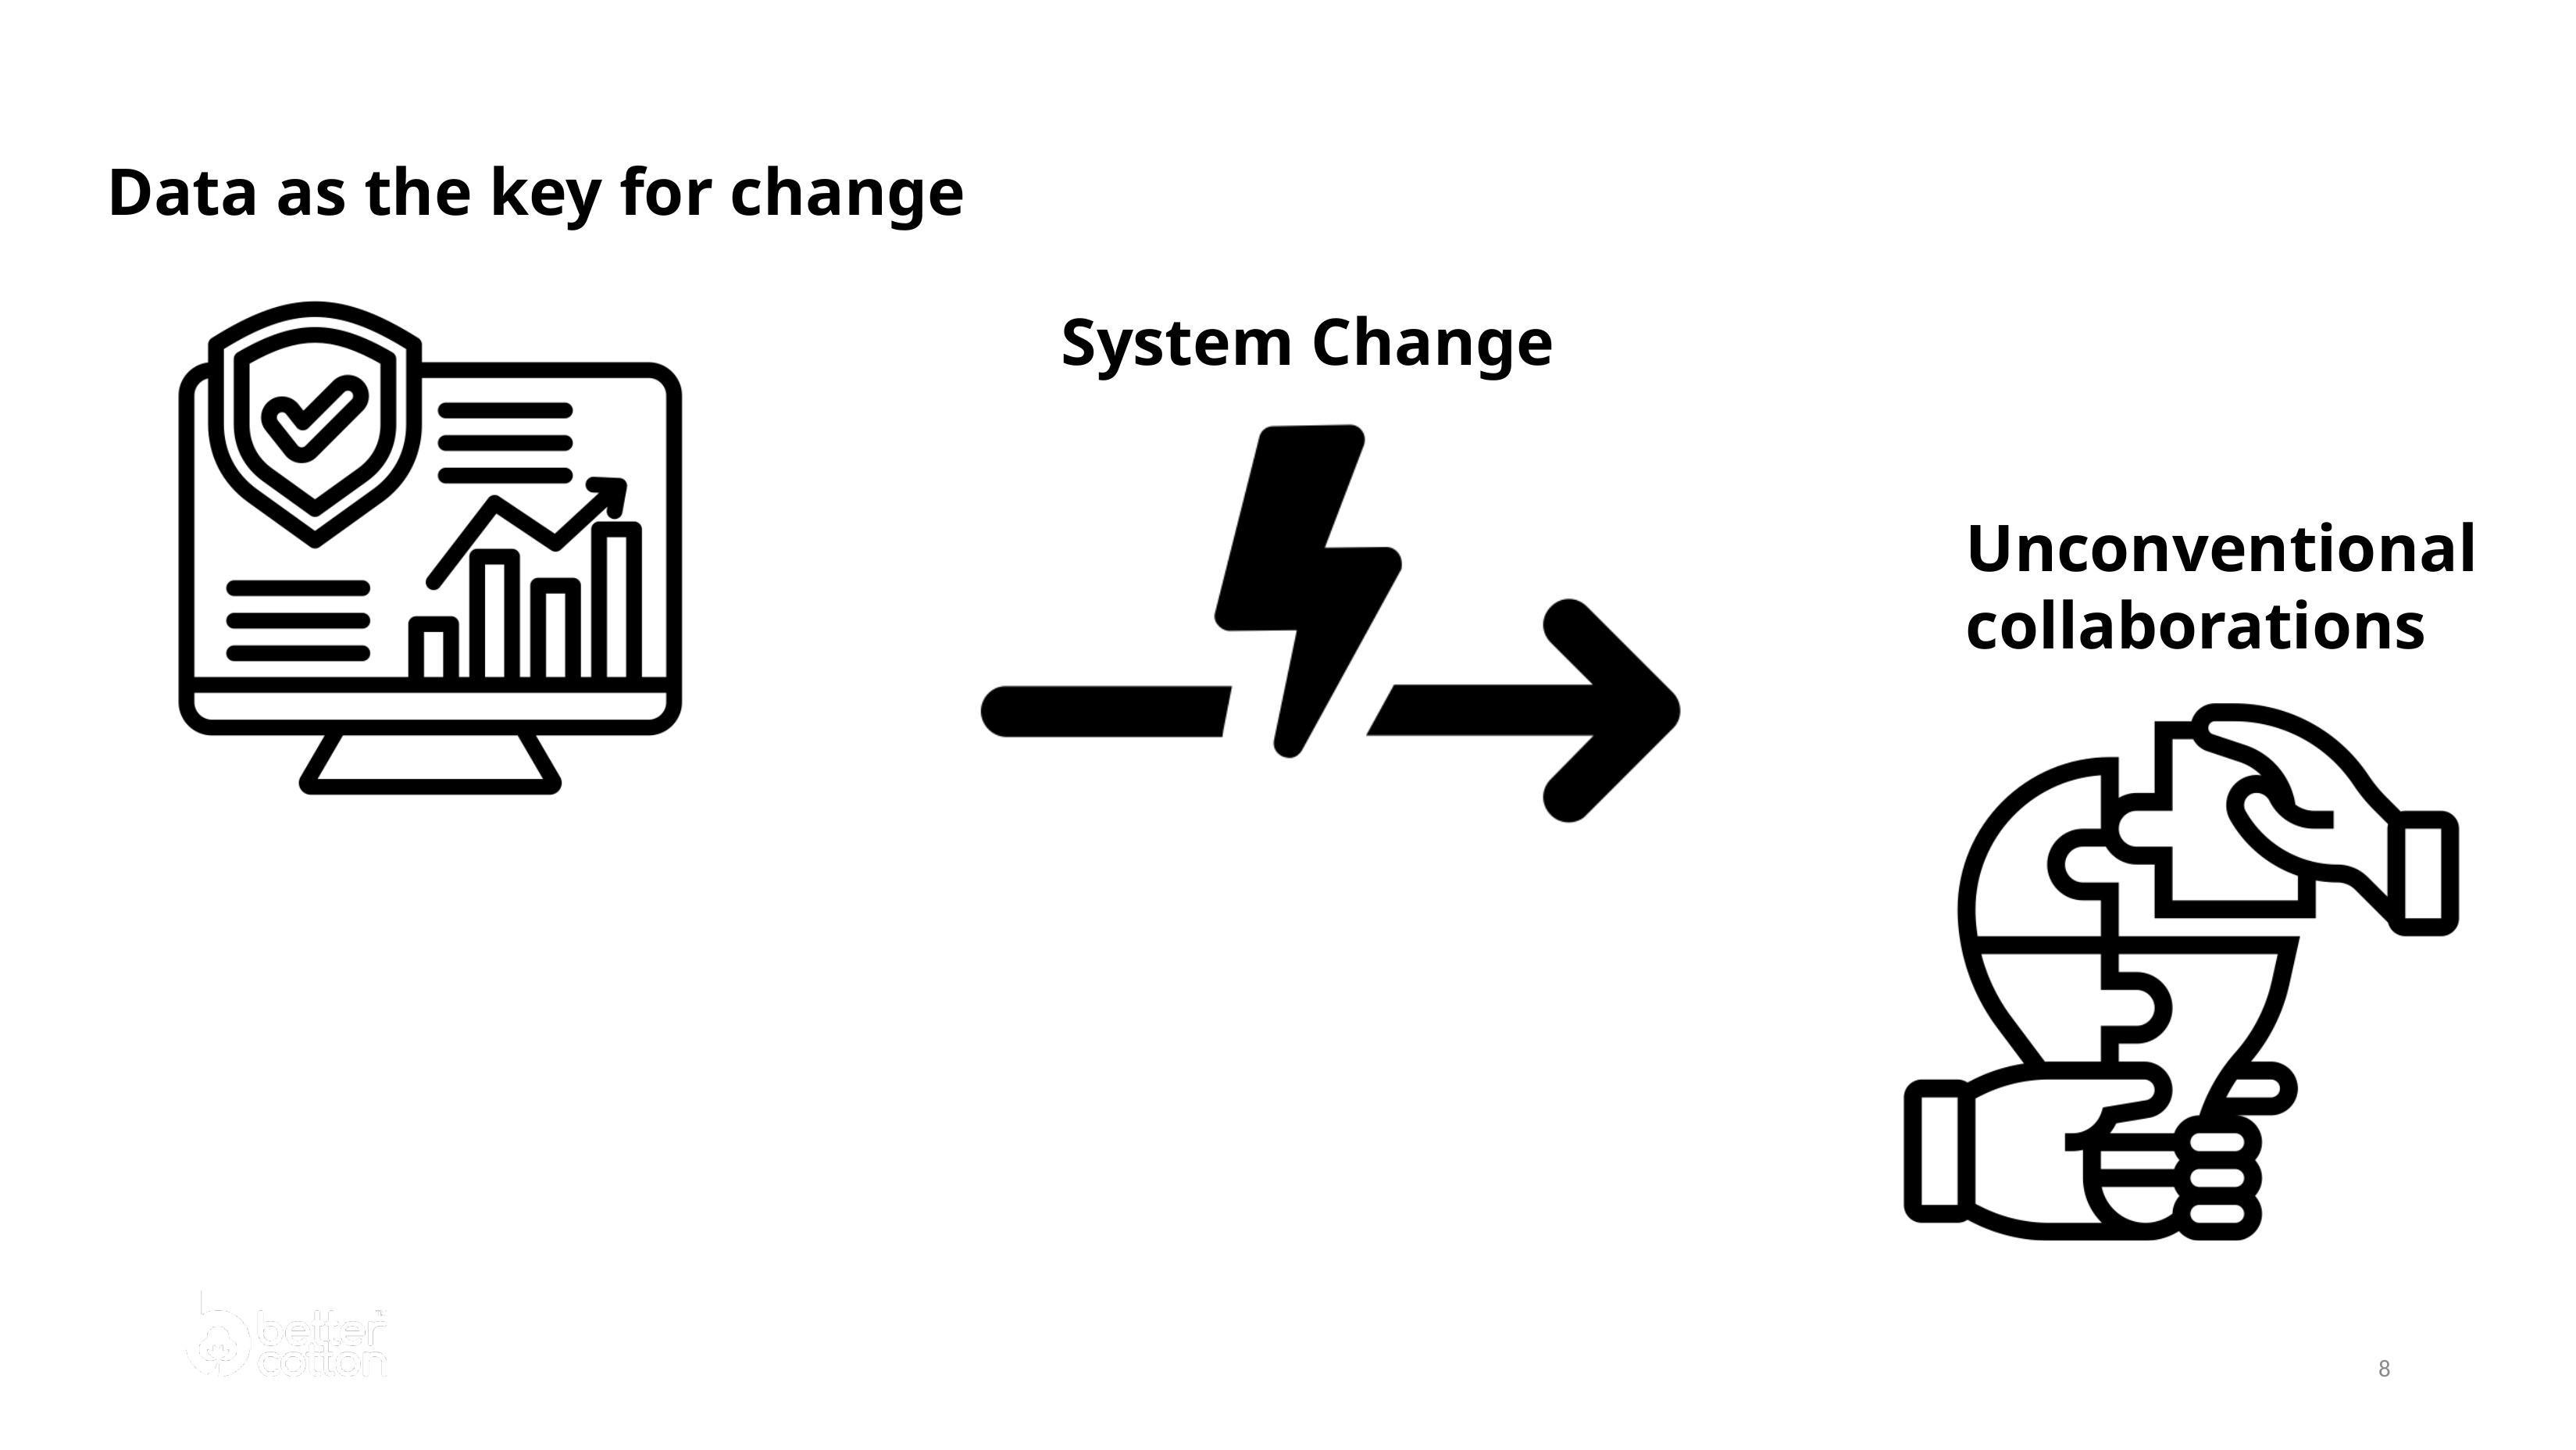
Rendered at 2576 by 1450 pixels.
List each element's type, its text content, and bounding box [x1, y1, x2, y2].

picture [185, 1290, 387, 1377]
text_box Data as the key for change [95, 145, 990, 234]
picture [1847, 677, 2516, 1241]
slide_number 8 [2314, 1352, 2391, 1382]
picture [110, 274, 750, 808]
picture [901, 392, 1761, 925]
text_box System Change [1049, 295, 1567, 384]
text_box Unconventional collaborations [1954, 501, 2576, 668]
